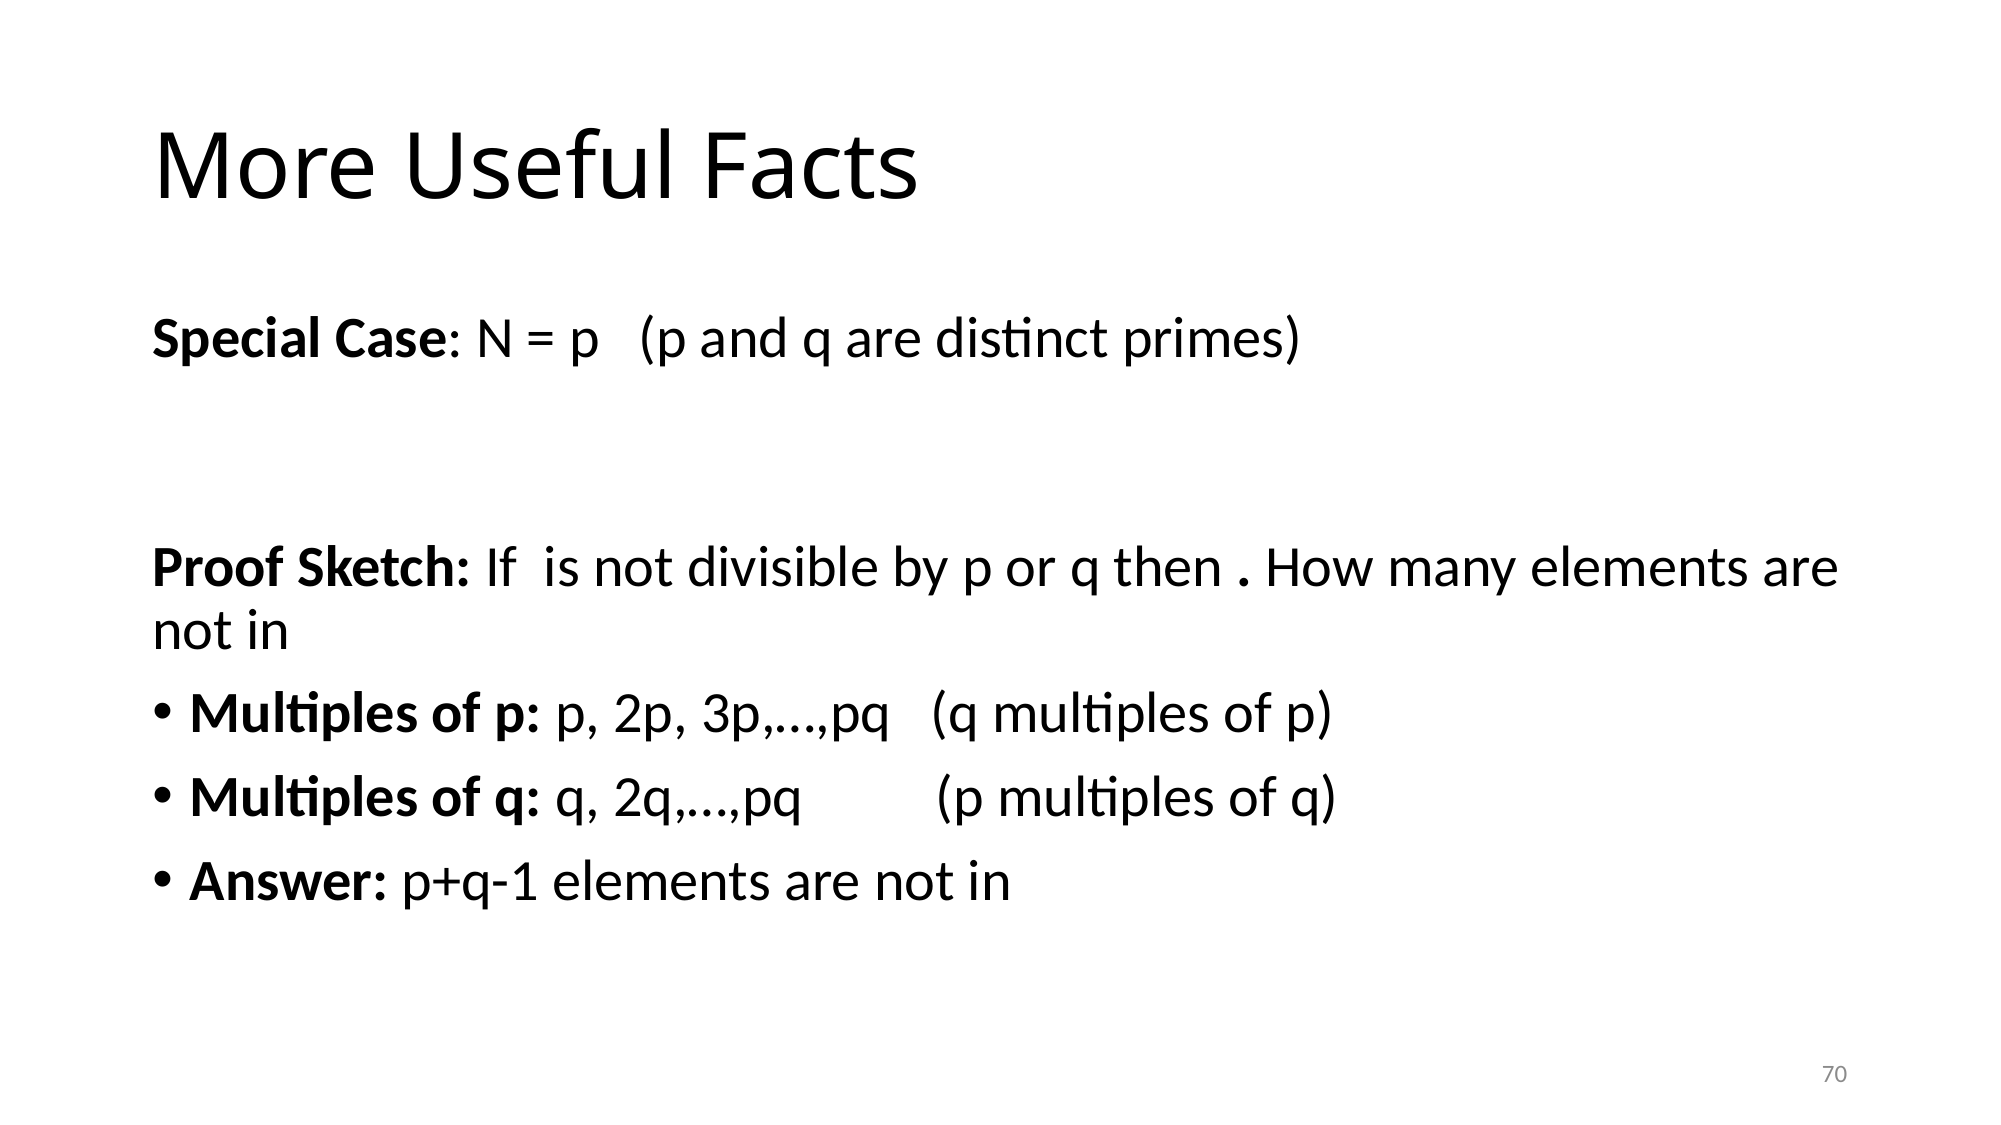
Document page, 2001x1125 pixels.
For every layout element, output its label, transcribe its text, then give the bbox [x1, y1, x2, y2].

title More Useful Facts [137, 59, 1863, 278]
slide_number 70 [1412, 1042, 1863, 1103]
